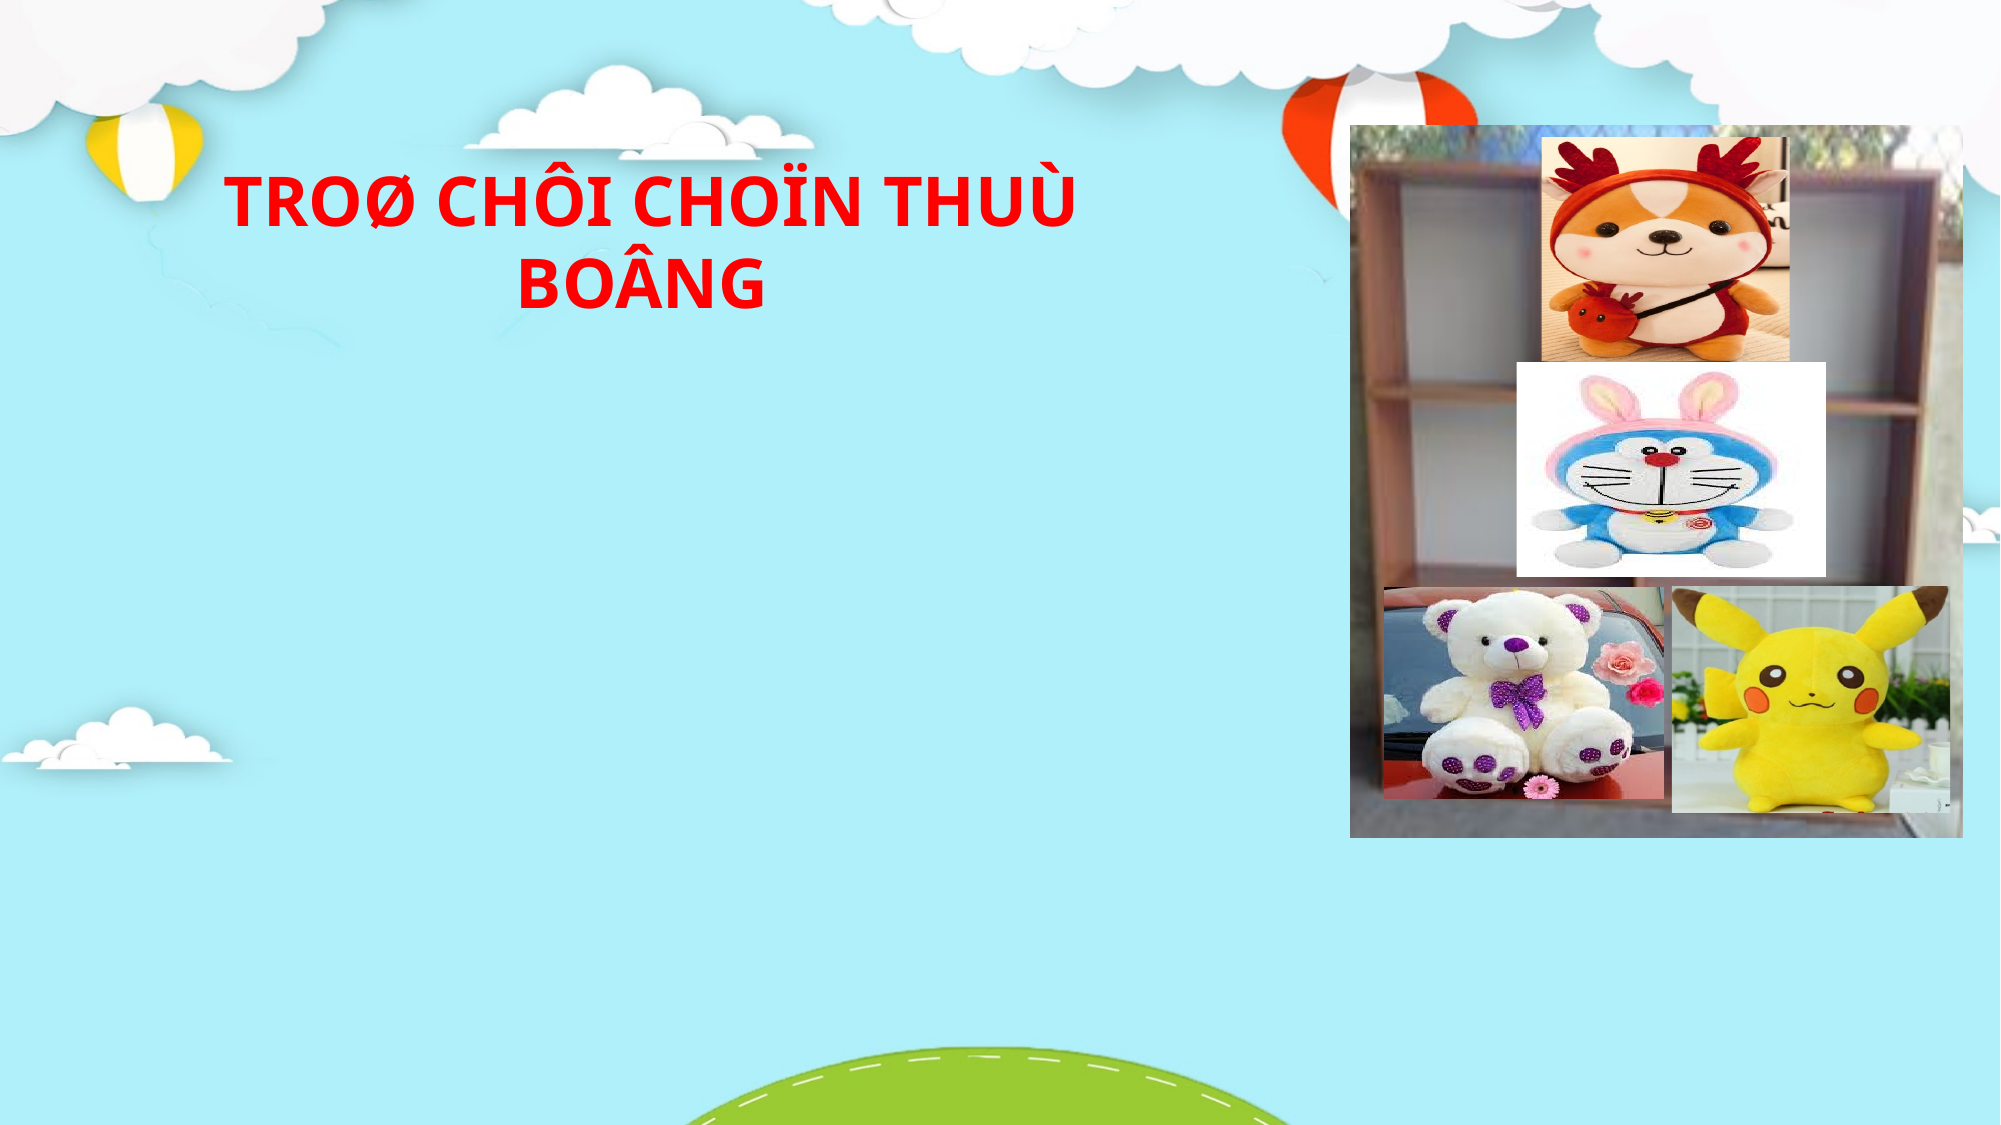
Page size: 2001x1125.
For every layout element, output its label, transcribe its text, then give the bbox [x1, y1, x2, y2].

text_box TROØ CHÔI CHOÏN THUÙ BOÂNG [167, 150, 1137, 329]
picture [0, 0, 2001, 1125]
